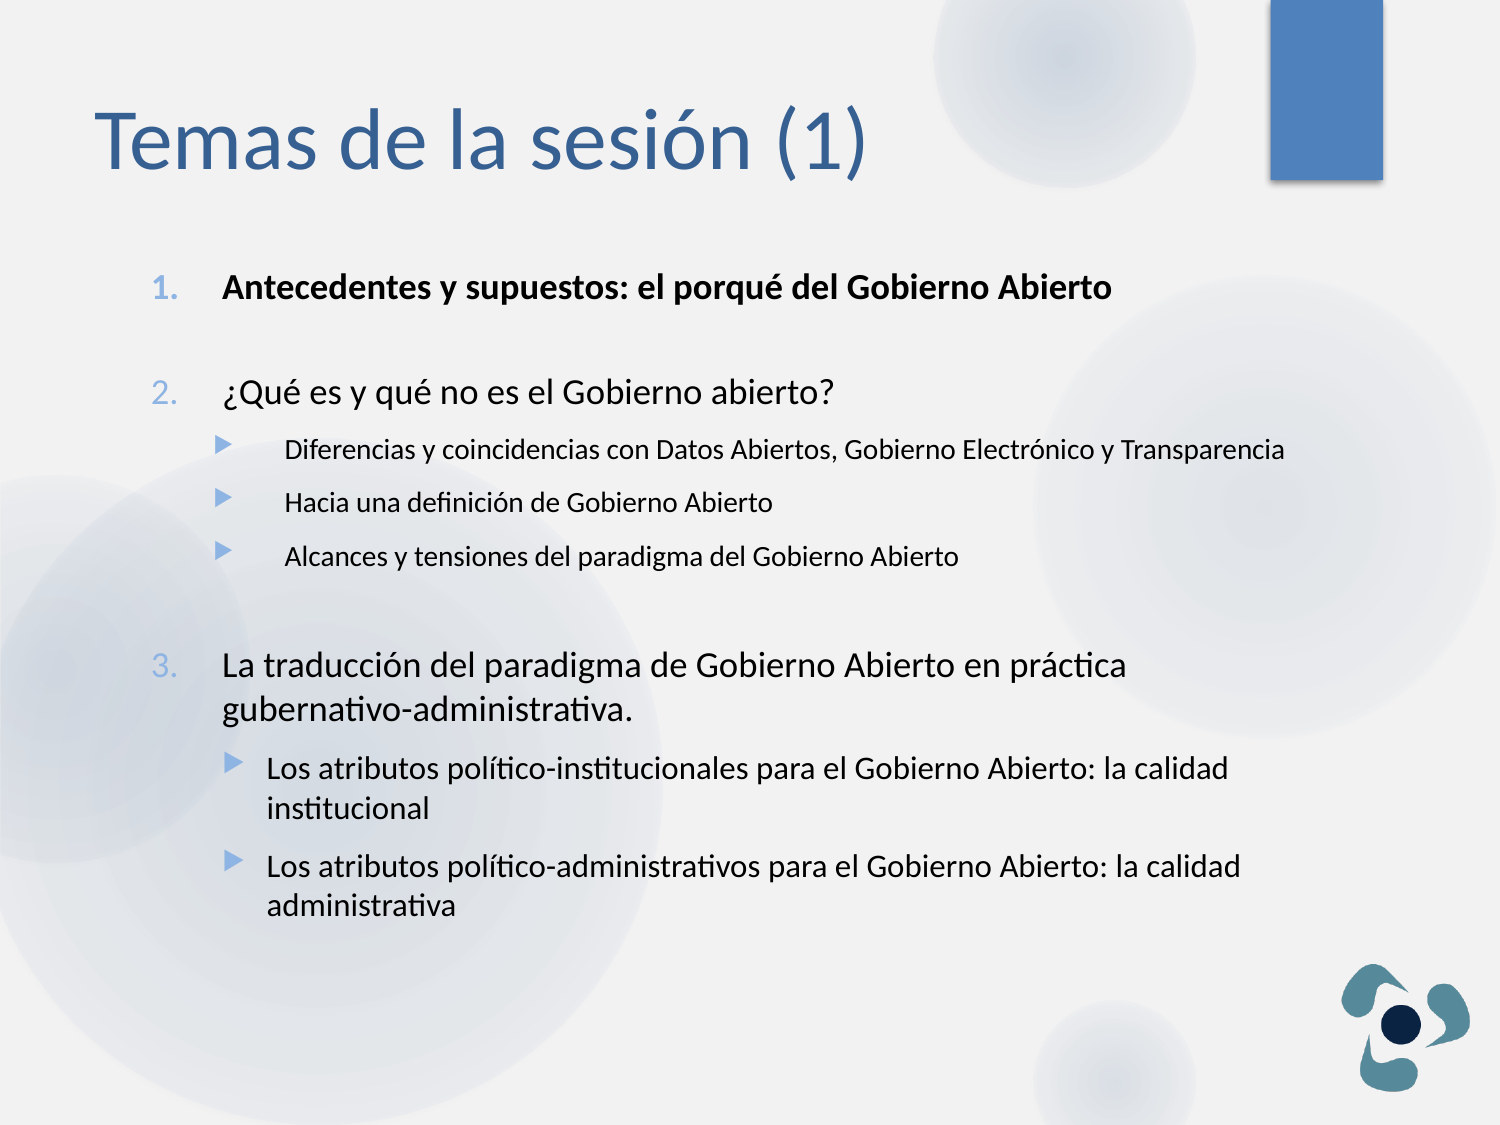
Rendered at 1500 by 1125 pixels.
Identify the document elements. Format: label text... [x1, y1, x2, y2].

list Antecedentes y supuestos: el porqué del Gobierno Abierto ¿Qué es y qué no es el Gobierno abierto? Diferencias y coincidencias con Datos Abiertos, Gobierno Electrónico y Transparencia Hacia una definición de Gobierno Abierto Alcances y tensiones del paradigma del Gobierno Abierto La traducción del paradigma de Gobierno Abierto en práctica gubernativo-administrativa. Los atributos político-institucionales para el Gobierno Abierto: la calidad institucional Los atributos político-administrativos para el Gobierno Abierto: la calidad administrativa [135, 255, 1329, 944]
title Temas de la sesión (1) [79, 74, 1237, 197]
picture [1340, 962, 1471, 1093]
